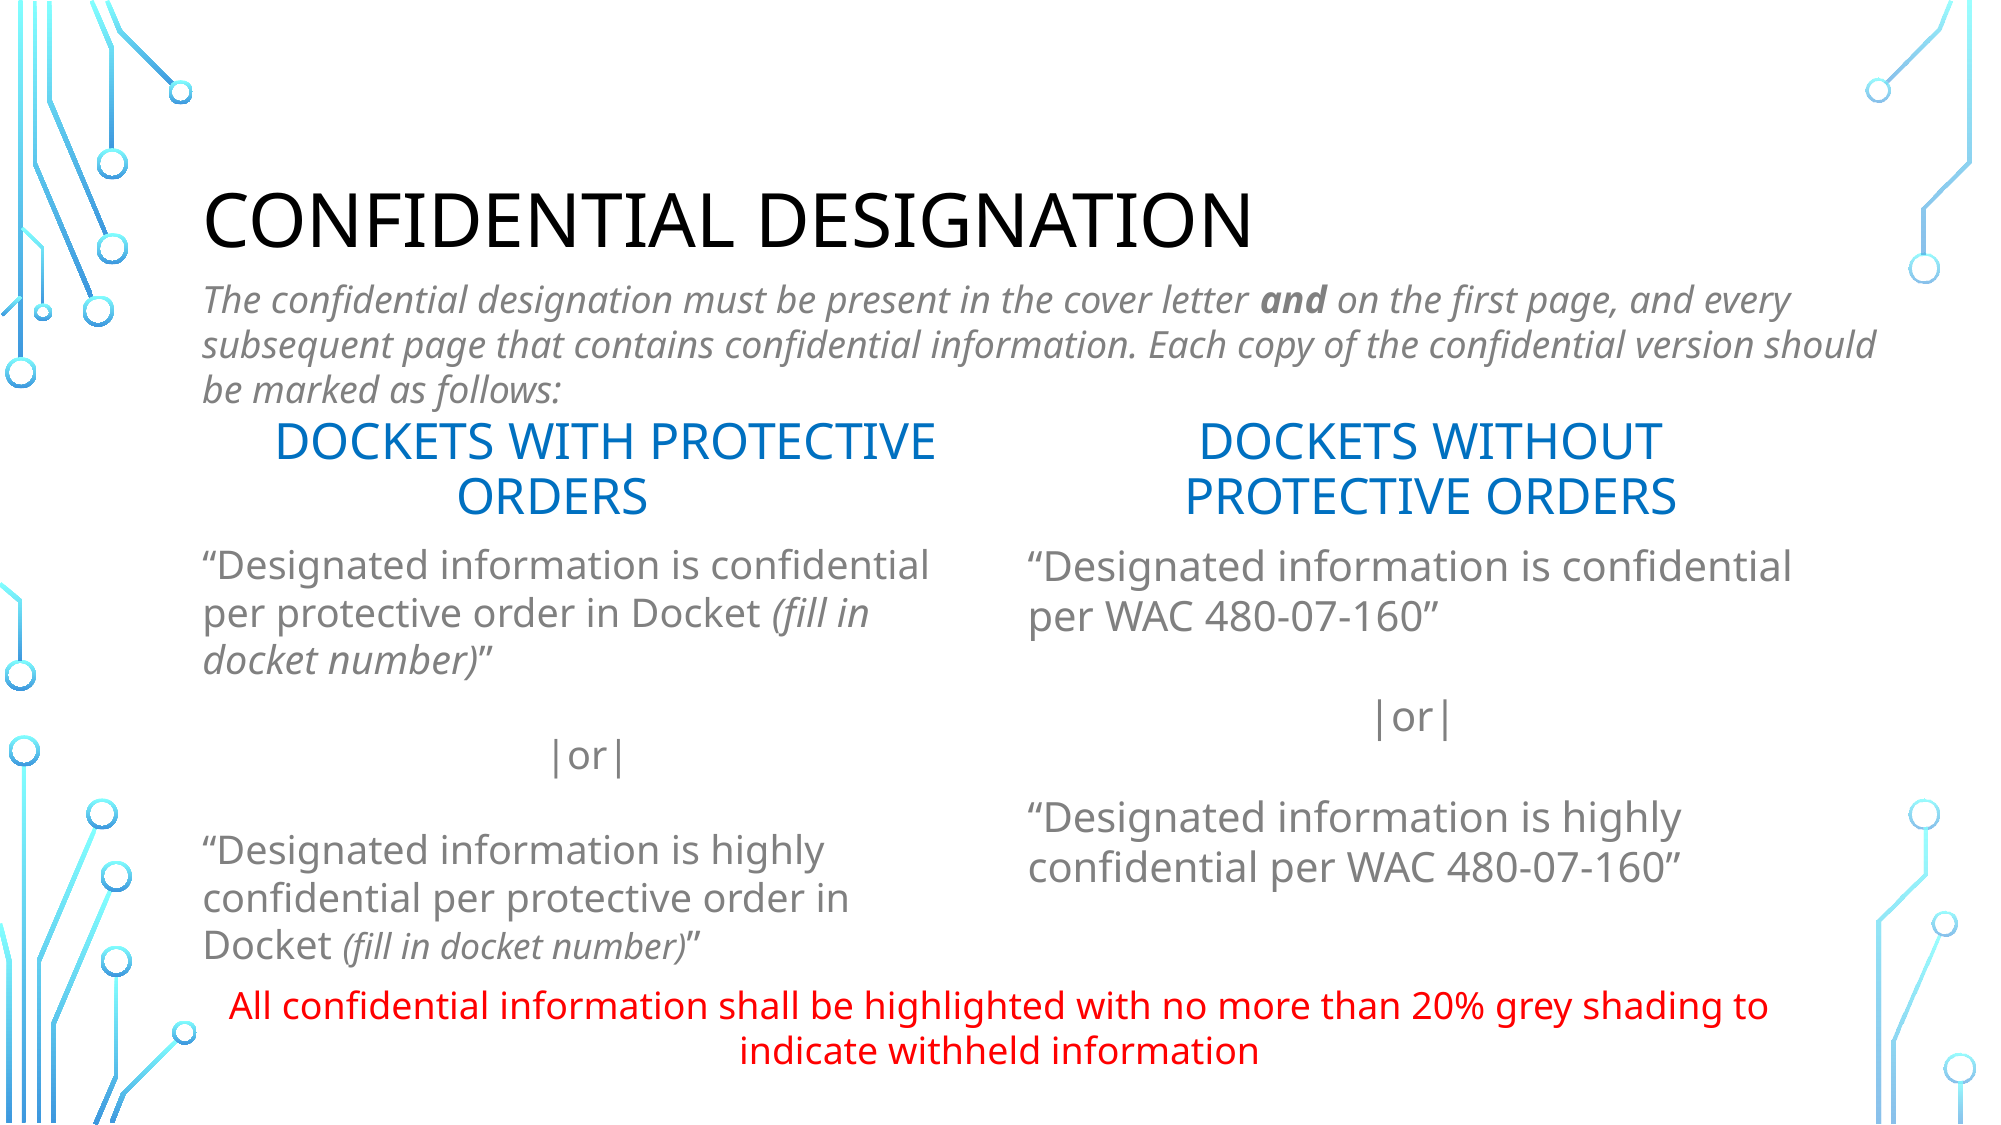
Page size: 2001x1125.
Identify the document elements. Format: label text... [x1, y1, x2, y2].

text_box The confidential designation must be present in the cover letter and on the first page, and every subsequent page that contains confidential information. Each copy of the confidential version should be marked as follows: [187, 268, 1938, 463]
list “Designated information is confidential per WAC 480-07-160” |or| “Designated information is highly confidential per WAC 480-07-160” [1012, 532, 1813, 974]
text_box All confidential information shall be highlighted with no more than 20% grey shading to indicate withheld information [157, 974, 1843, 1080]
title Confidential designation [187, 101, 1813, 268]
list Dockets without protective orders [1050, 463, 1813, 532]
list “Designated information is confidential per protective order in Docket (fill in docket number)” |or| “Designated information is highly confidential per protective order in Docket (fill in docket number)” [187, 532, 988, 974]
list Dockets with protective orders [224, 463, 988, 532]
